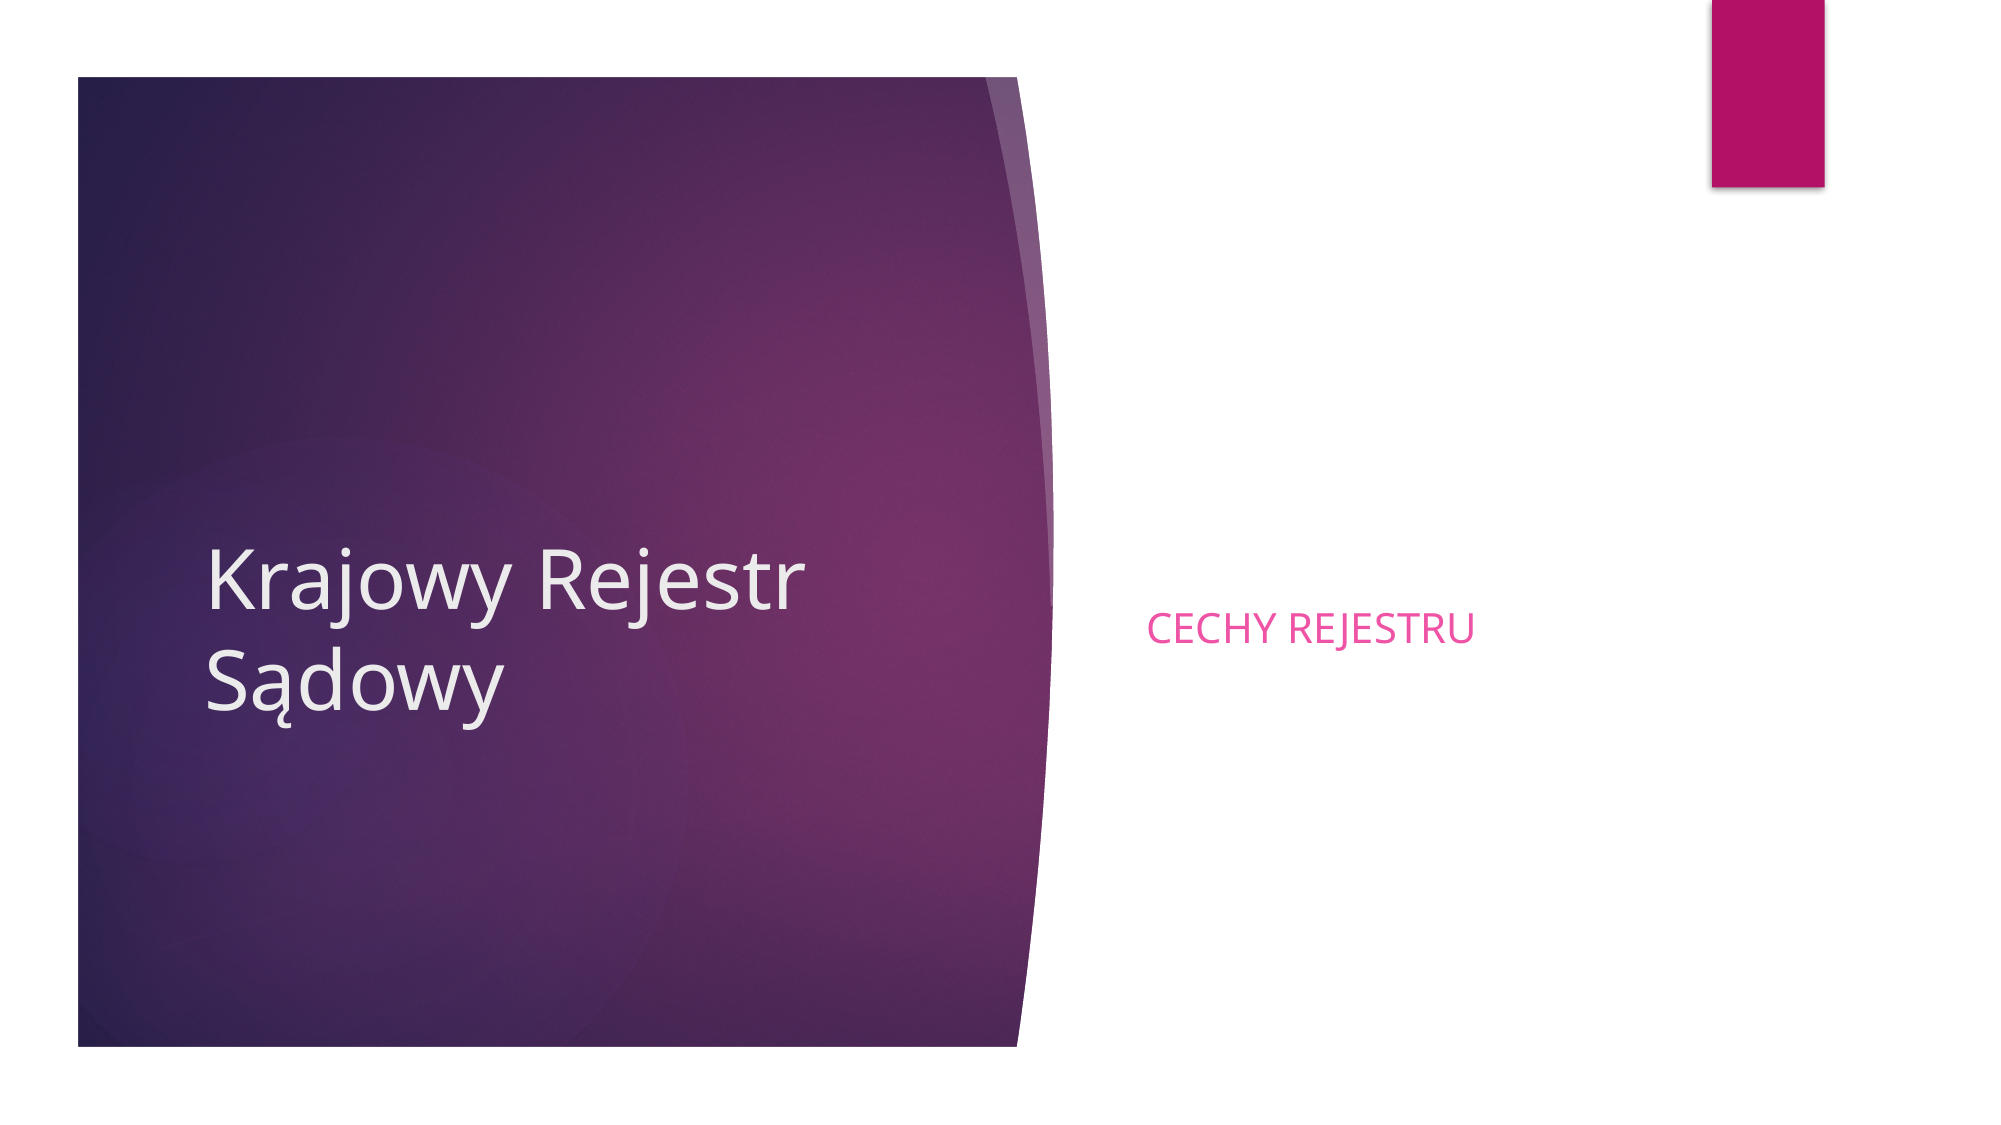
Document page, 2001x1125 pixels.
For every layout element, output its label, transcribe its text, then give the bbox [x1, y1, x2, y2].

list Cechy rejestru [1131, 439, 1748, 814]
title Krajowy Rejestr Sądowy [189, 439, 904, 814]
